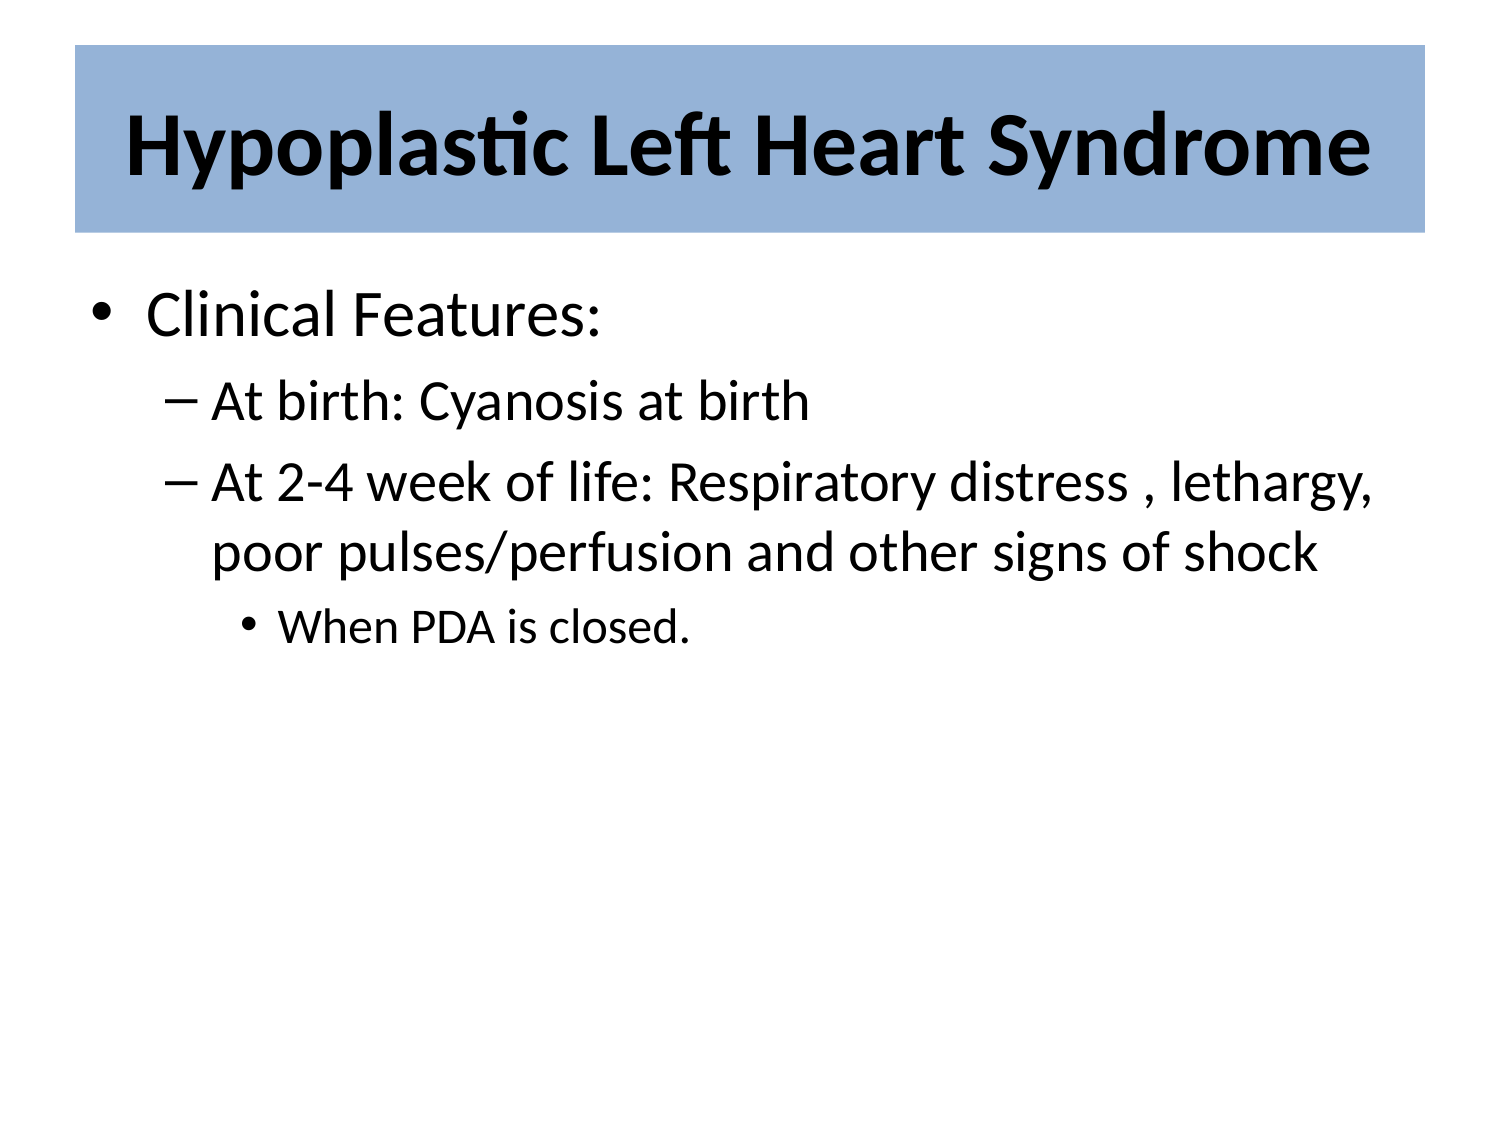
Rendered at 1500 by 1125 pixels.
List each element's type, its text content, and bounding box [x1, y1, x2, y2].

list Clinical Features: At birth: Cyanosis at birth At 2-4 week of life: Respiratory distress , lethargy, poor pulses/perfusion and other signs of shock When PDA is closed. [75, 262, 1425, 1005]
title Hypoplastic Left Heart Syndrome [75, 45, 1425, 233]
